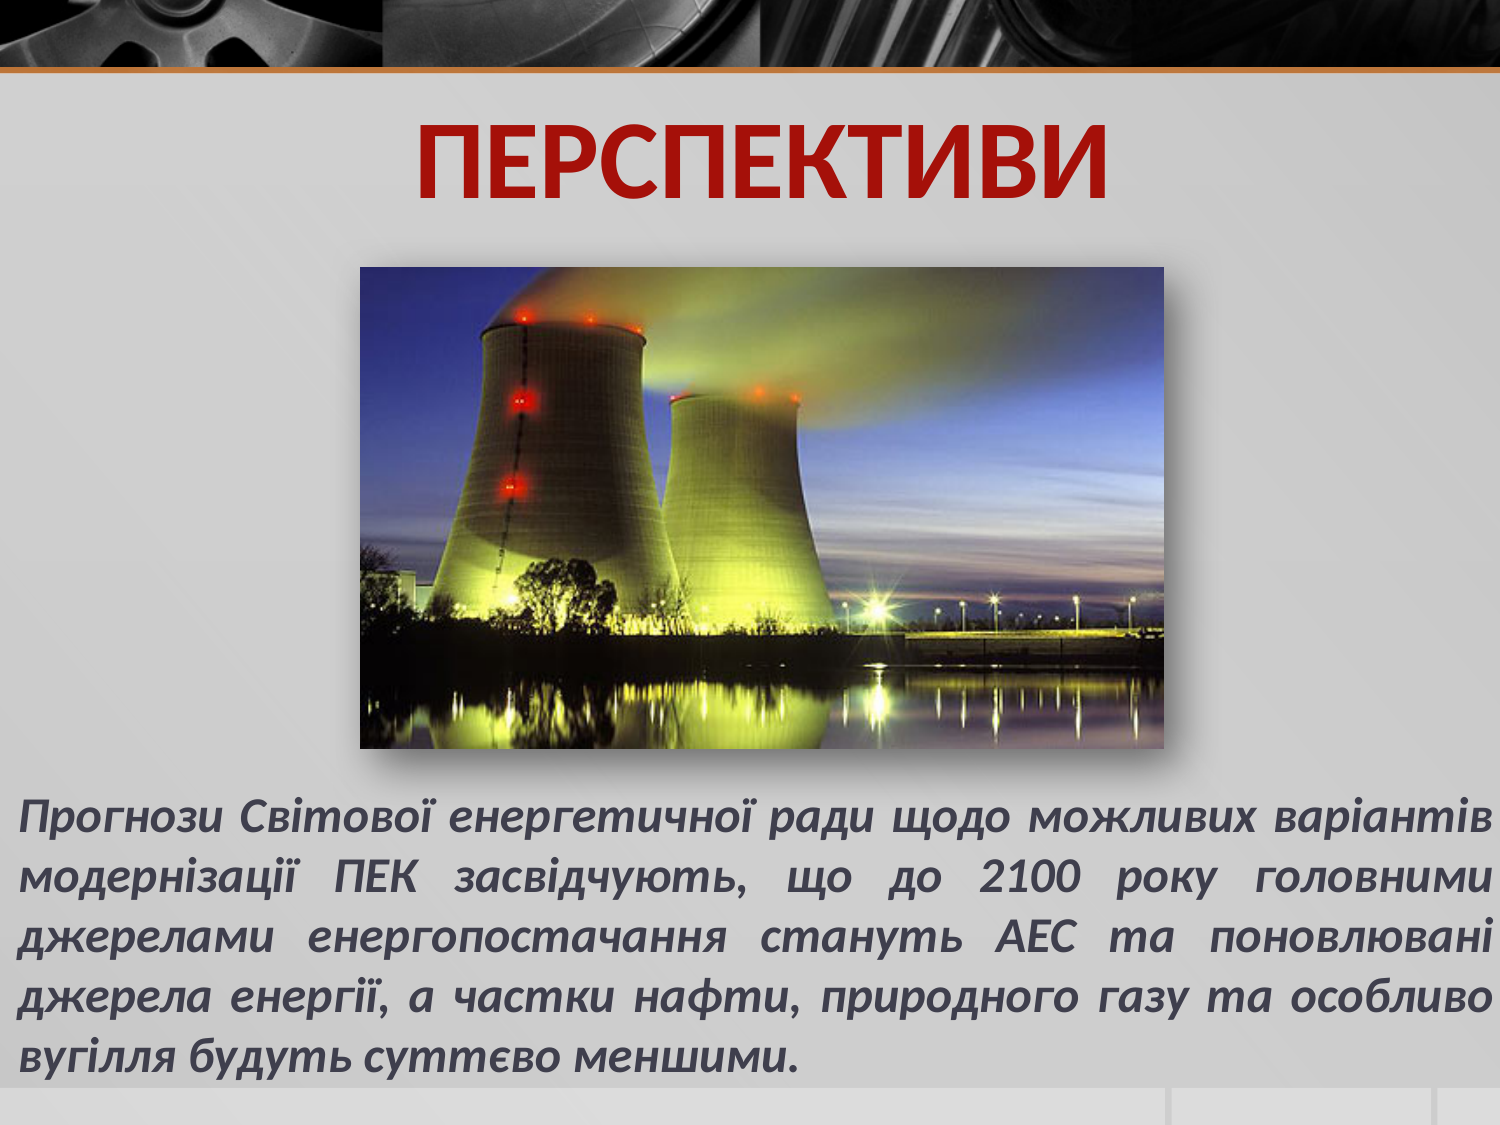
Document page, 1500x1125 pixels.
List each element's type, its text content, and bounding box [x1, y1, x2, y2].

picture [0, 0, 1500, 67]
picture [359, 266, 1164, 750]
title Перспективи [88, 78, 1439, 229]
list Прогнози Світової енергетичної ради щодо можливих варіантів модернізації ПЕК засвідчують, що до 2100 року головними джерелами енергопостачання стануть АЕС та поновлювані джерела енергії, а частки нафти, природного газу та особливо вугілля будуть суттєво меншими. [17, 775, 1495, 1071]
